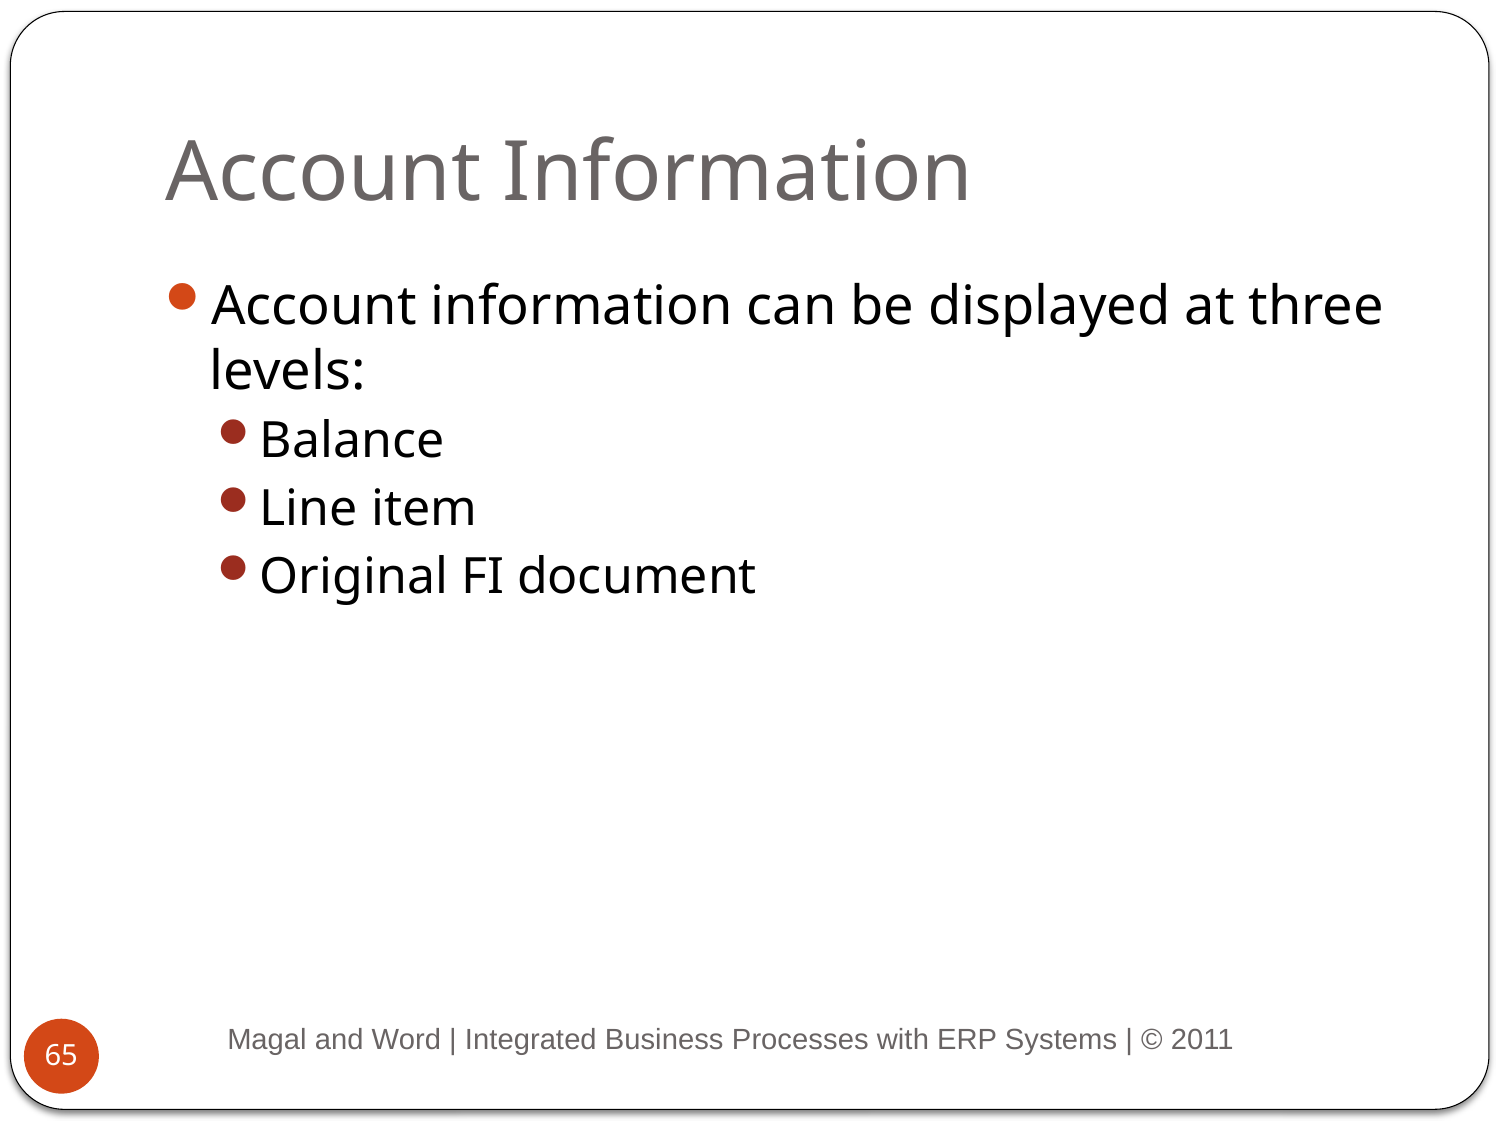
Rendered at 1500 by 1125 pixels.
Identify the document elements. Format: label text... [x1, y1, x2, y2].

list Account information can be displayed at three levels: Balance Line item Original FI document [149, 262, 1426, 988]
footer Magal and Word | Integrated Business Processes with ERP Systems | © 2011 [212, 999, 1425, 1075]
slide_number 65 [23, 1018, 99, 1094]
title Account Information [149, 44, 1426, 233]
